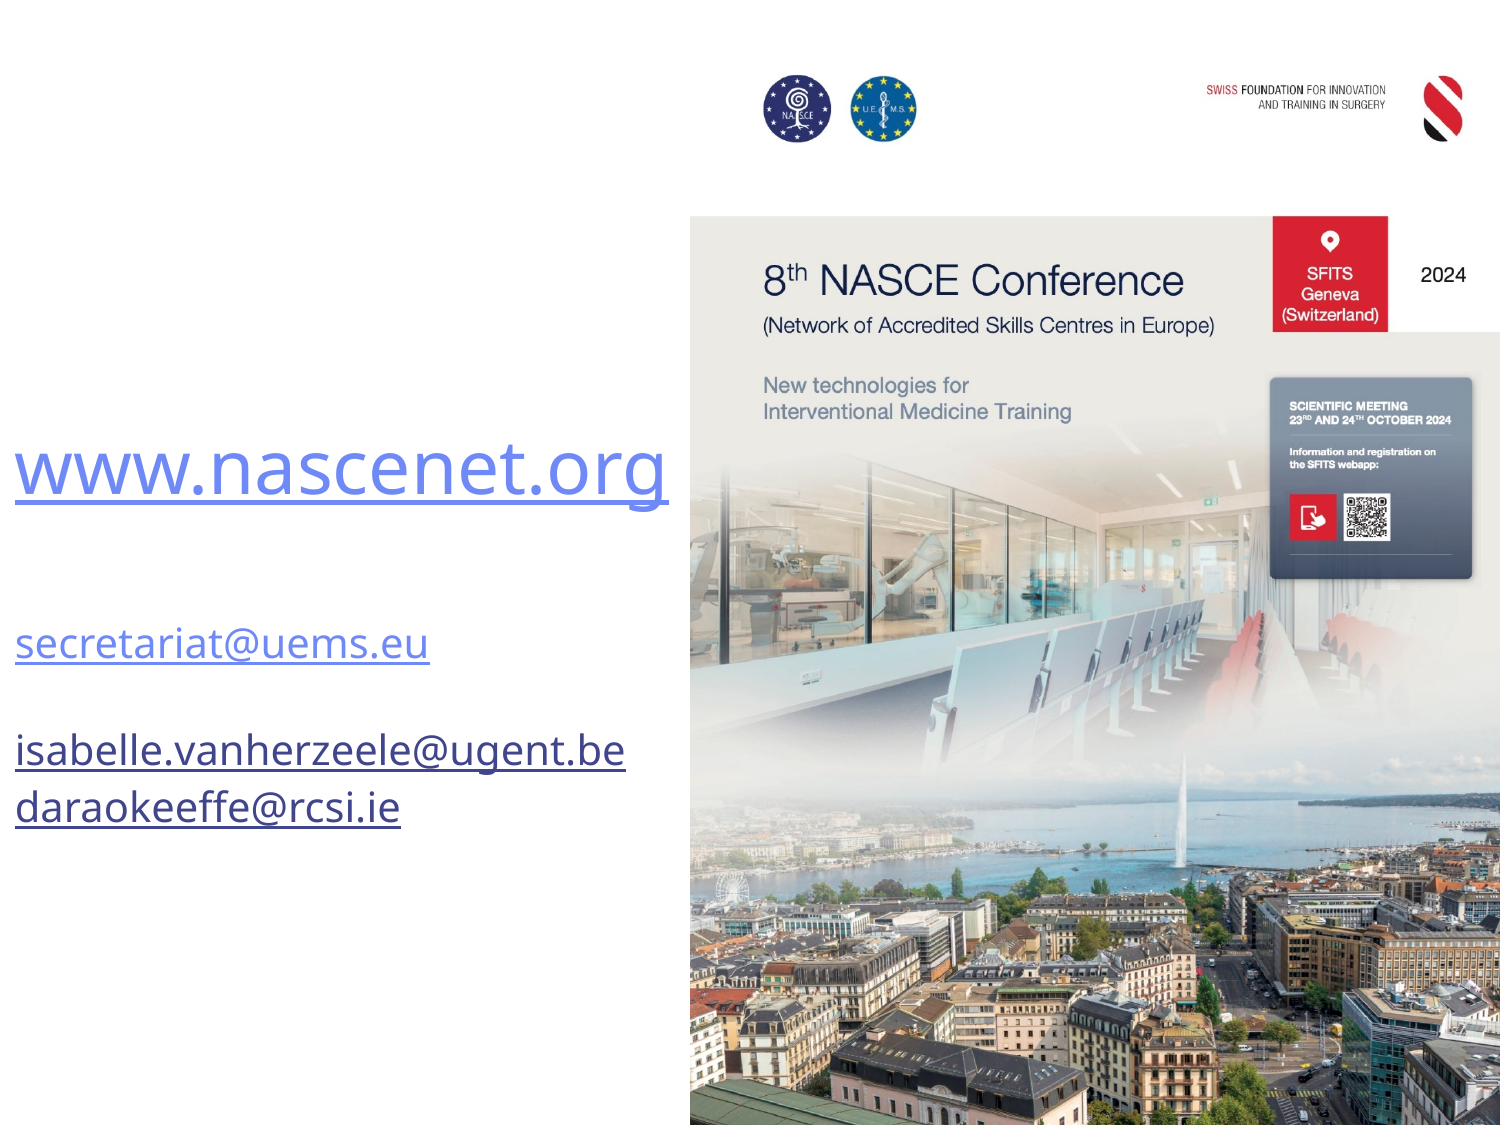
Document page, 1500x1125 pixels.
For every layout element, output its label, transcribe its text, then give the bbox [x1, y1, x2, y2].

picture [690, 0, 1500, 1125]
text_box www.nascenet.org [0, 411, 685, 609]
text_box secretariat@uems.eu isabelle.vanherzeele@ugent.be daraokeeffe@rcsi.ie [0, 609, 685, 906]
